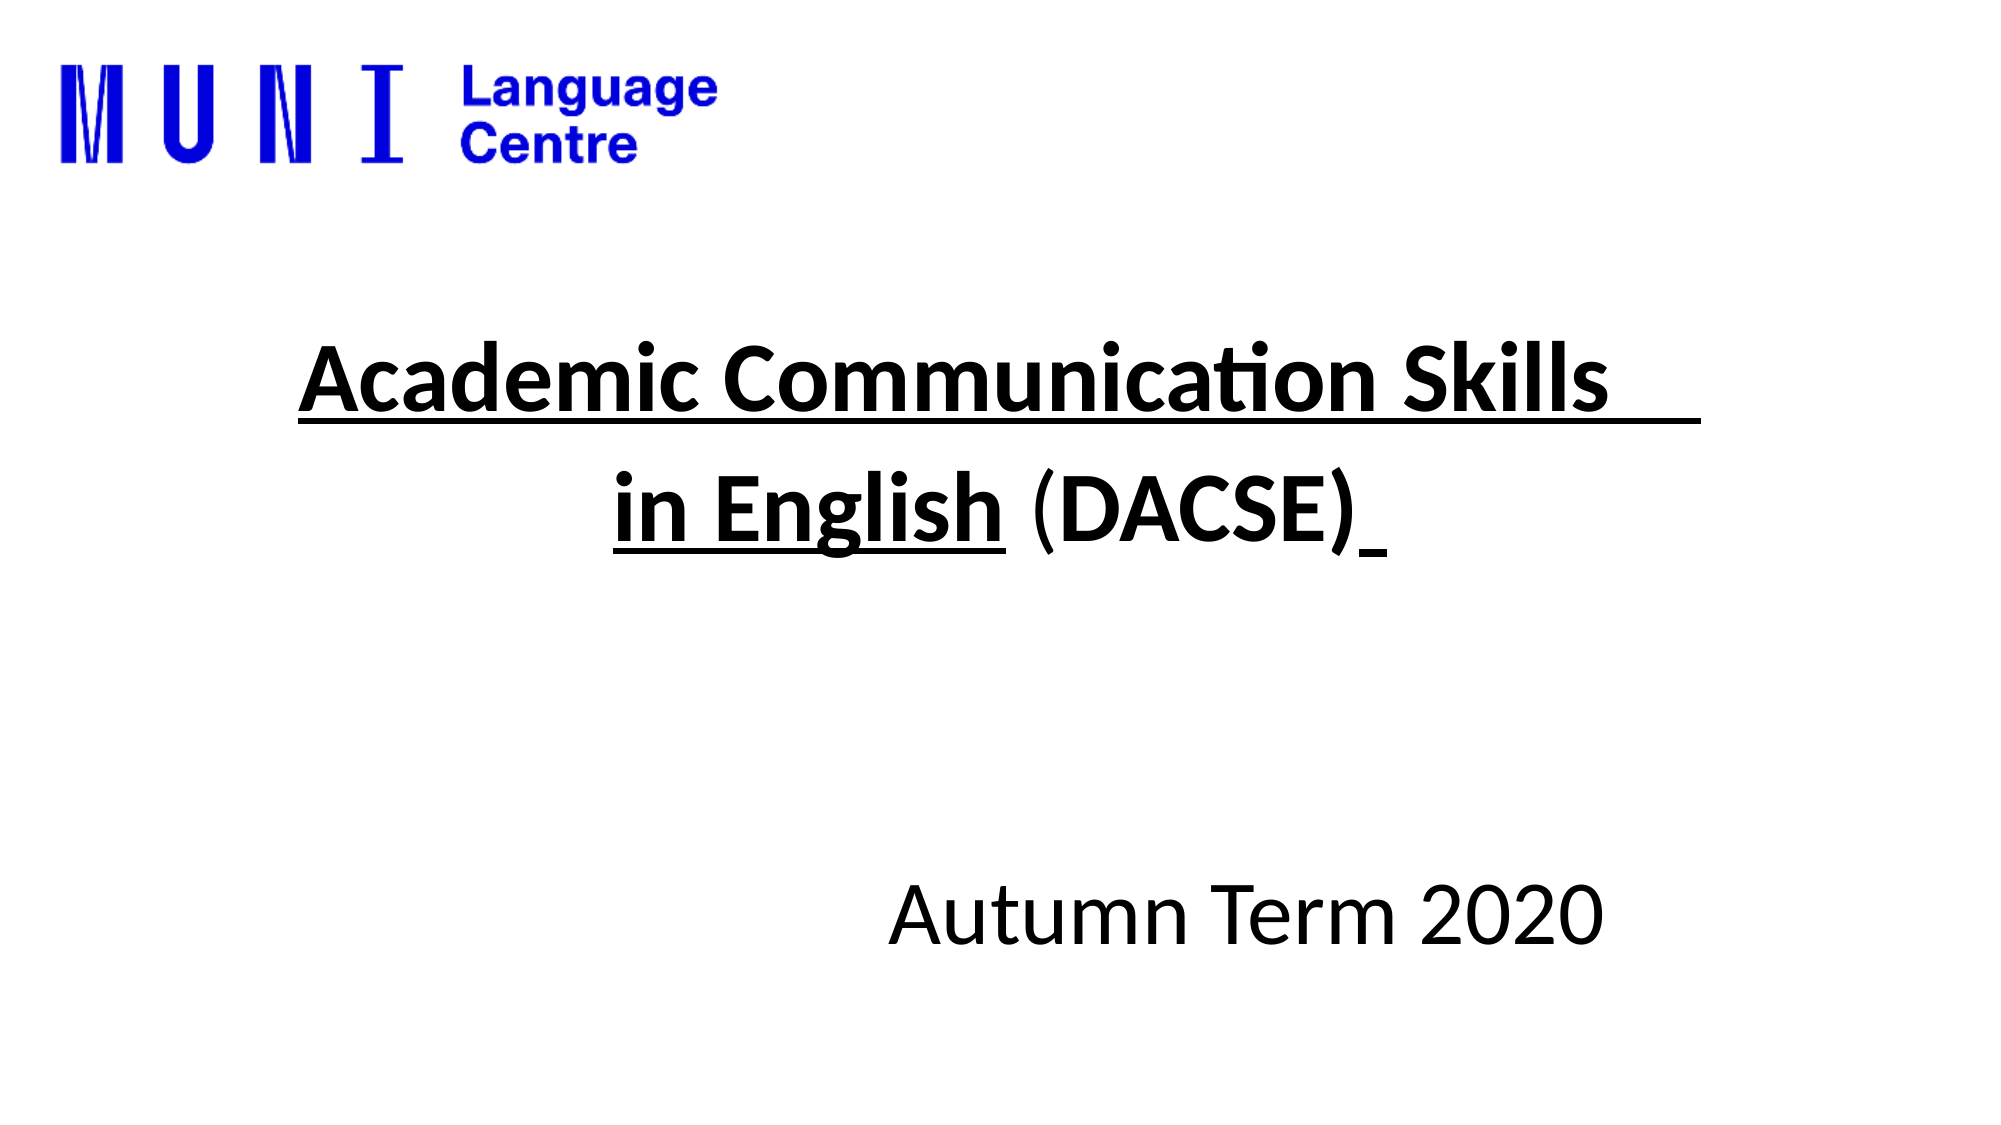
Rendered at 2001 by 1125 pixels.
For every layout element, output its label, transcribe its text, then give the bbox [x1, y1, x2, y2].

picture [0, 4, 778, 233]
subtitle Autumn Term 2020 [810, 857, 1684, 1012]
title Academic Communication Skills in English (DACSE) [249, 184, 1750, 576]
